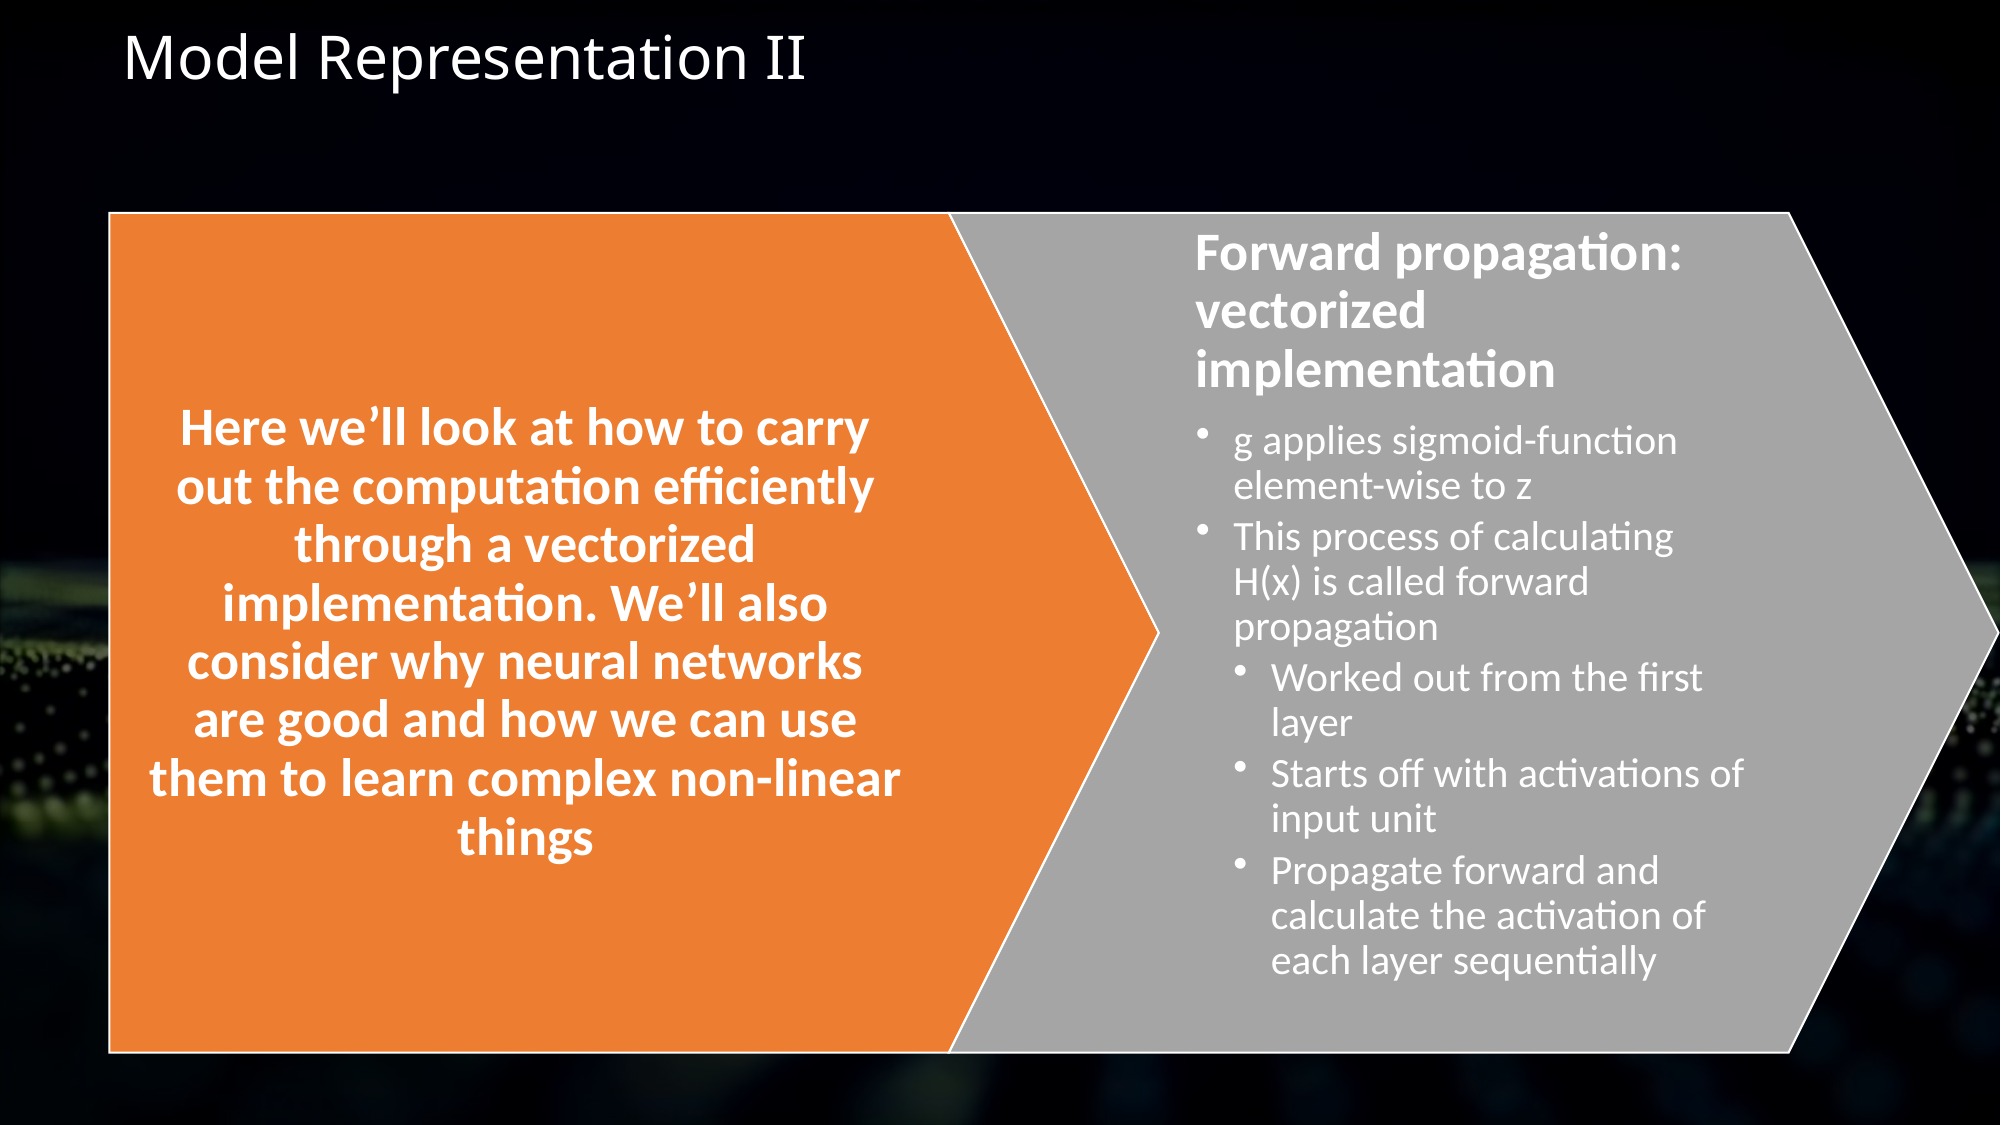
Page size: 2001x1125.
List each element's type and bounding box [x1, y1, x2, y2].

picture [0, 0, 2000, 1125]
list [107, 140, 2000, 1125]
